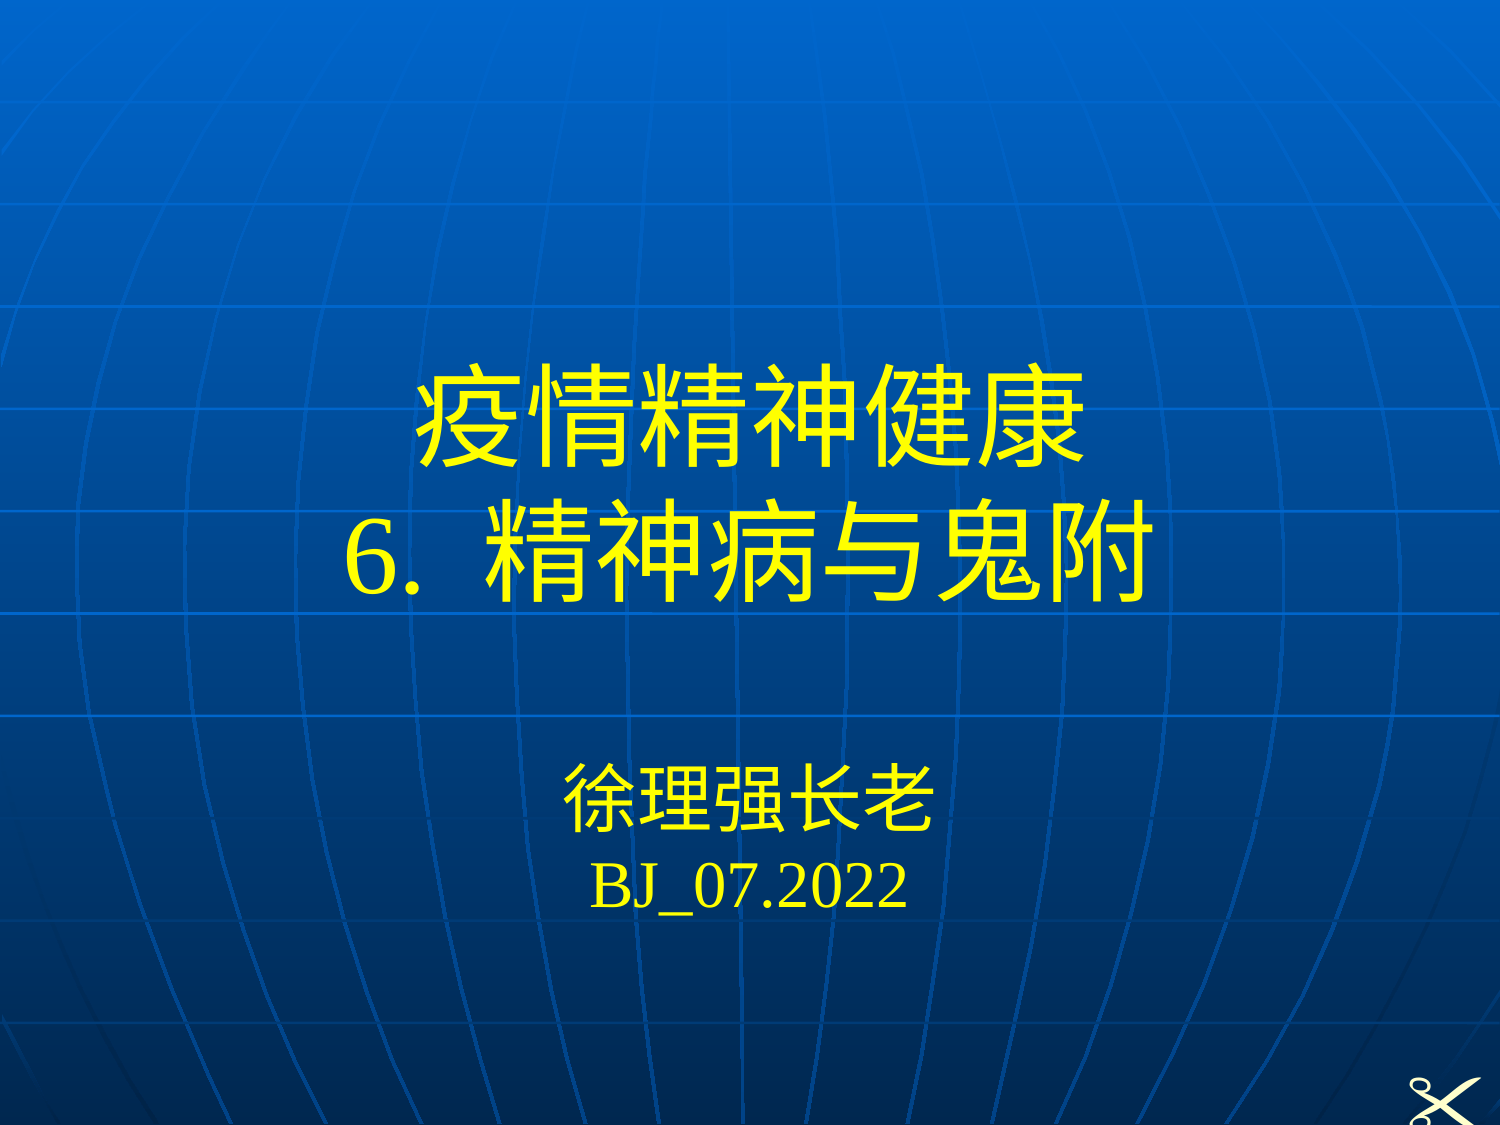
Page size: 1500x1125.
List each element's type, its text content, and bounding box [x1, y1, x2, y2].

title 疫情精神健康 6. 精神病与鬼附 徐理强长老 BJ_07.2022 [0, 0, 1500, 1118]
